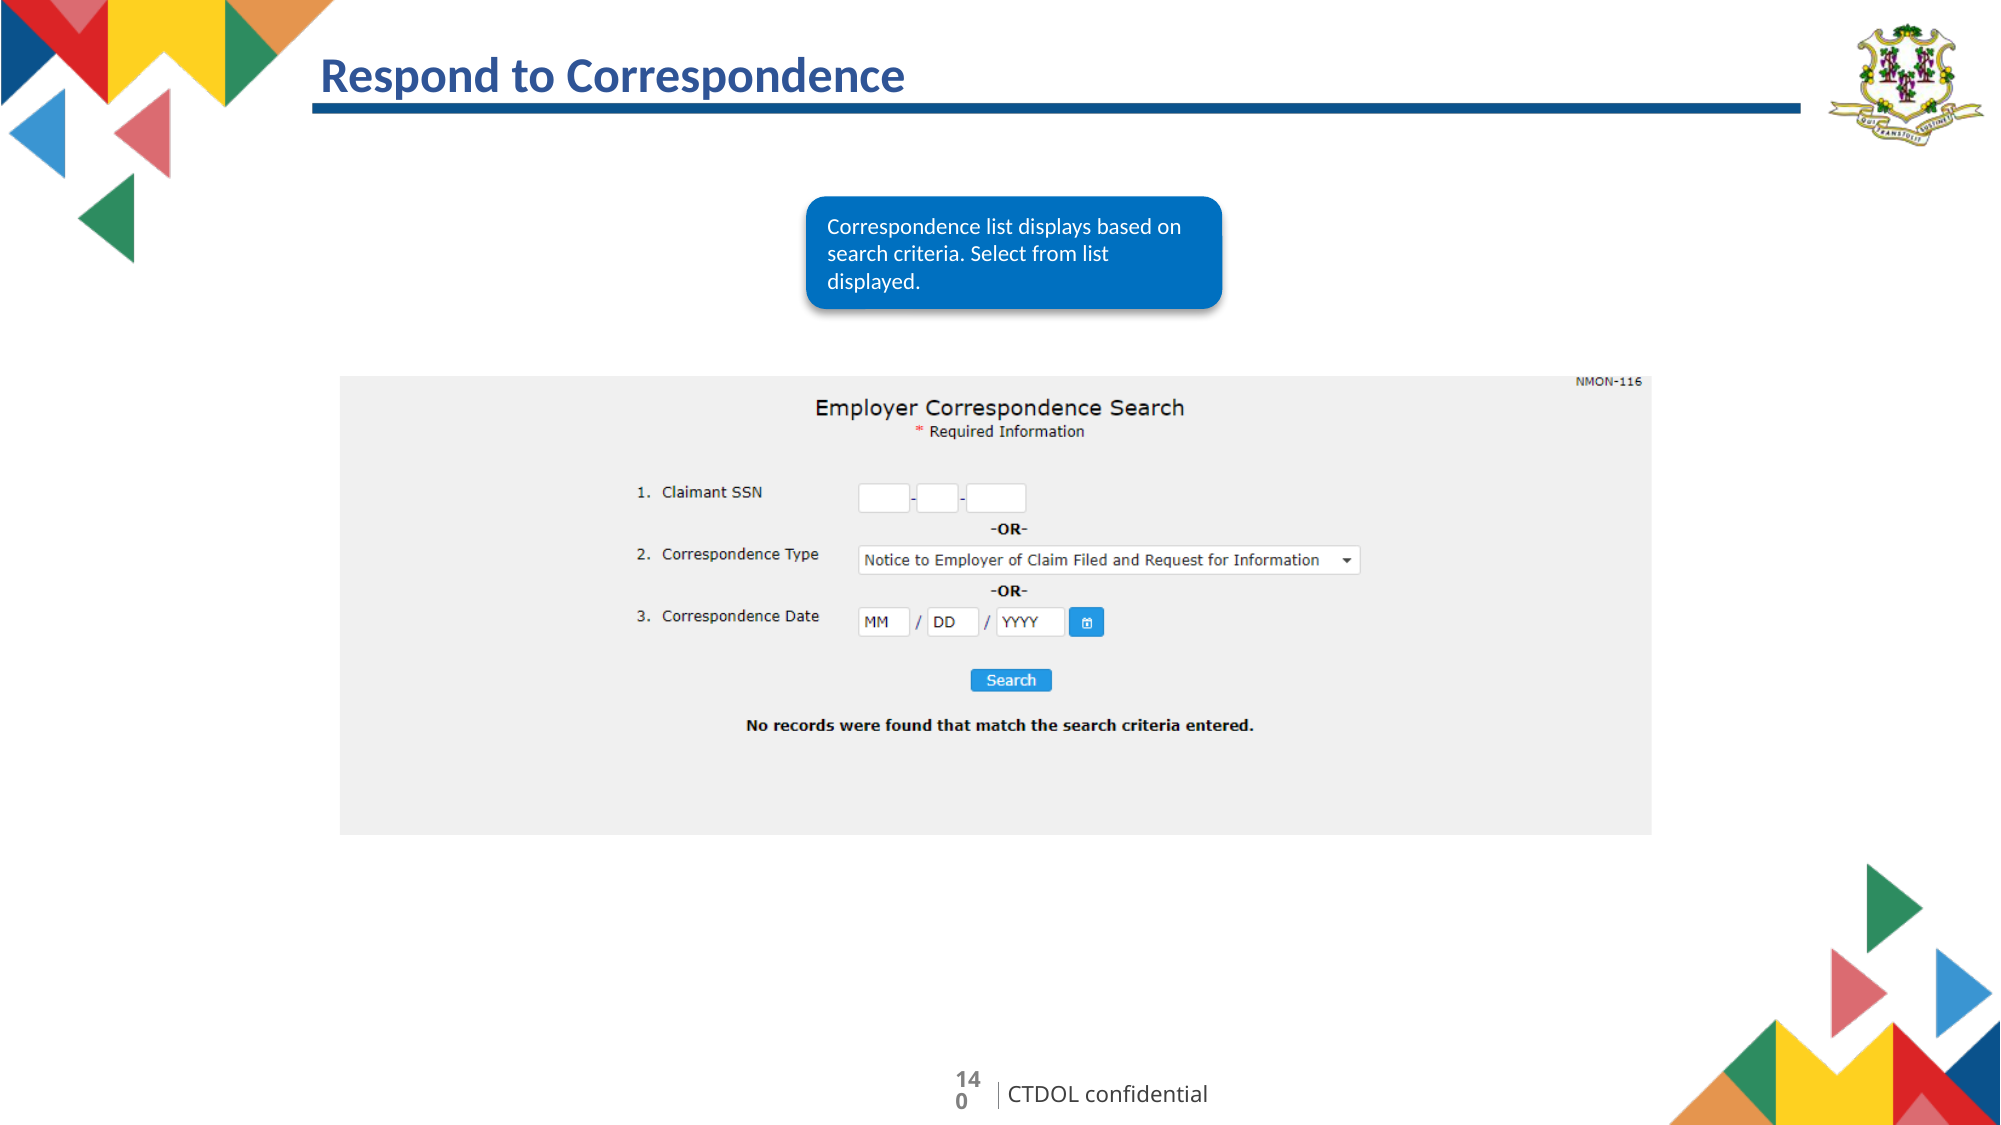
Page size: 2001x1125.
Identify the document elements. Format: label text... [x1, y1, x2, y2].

text_box Correspondence list displays based on search criteria. Select from list displayed. [806, 196, 1223, 310]
text_box Respond to Correspondence [305, 35, 1434, 110]
picture [0, 0, 2000, 1125]
